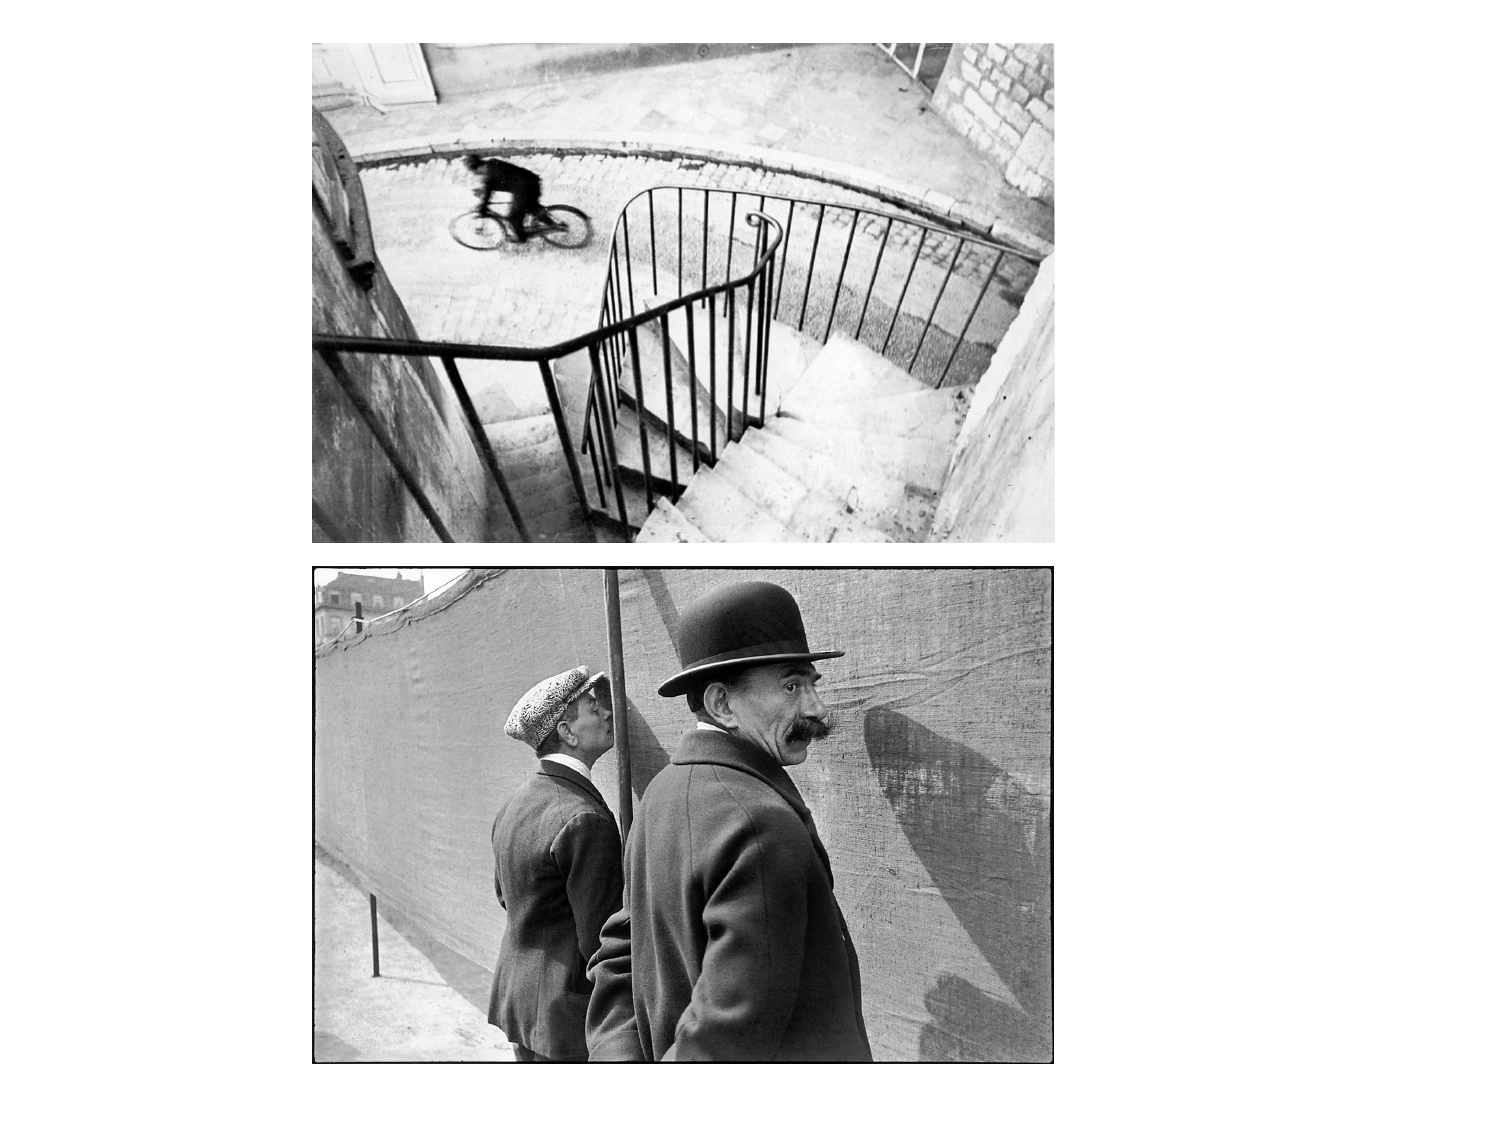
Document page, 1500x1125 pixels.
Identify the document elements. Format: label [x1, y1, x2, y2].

picture [312, 43, 1055, 543]
picture [311, 566, 1055, 1064]
